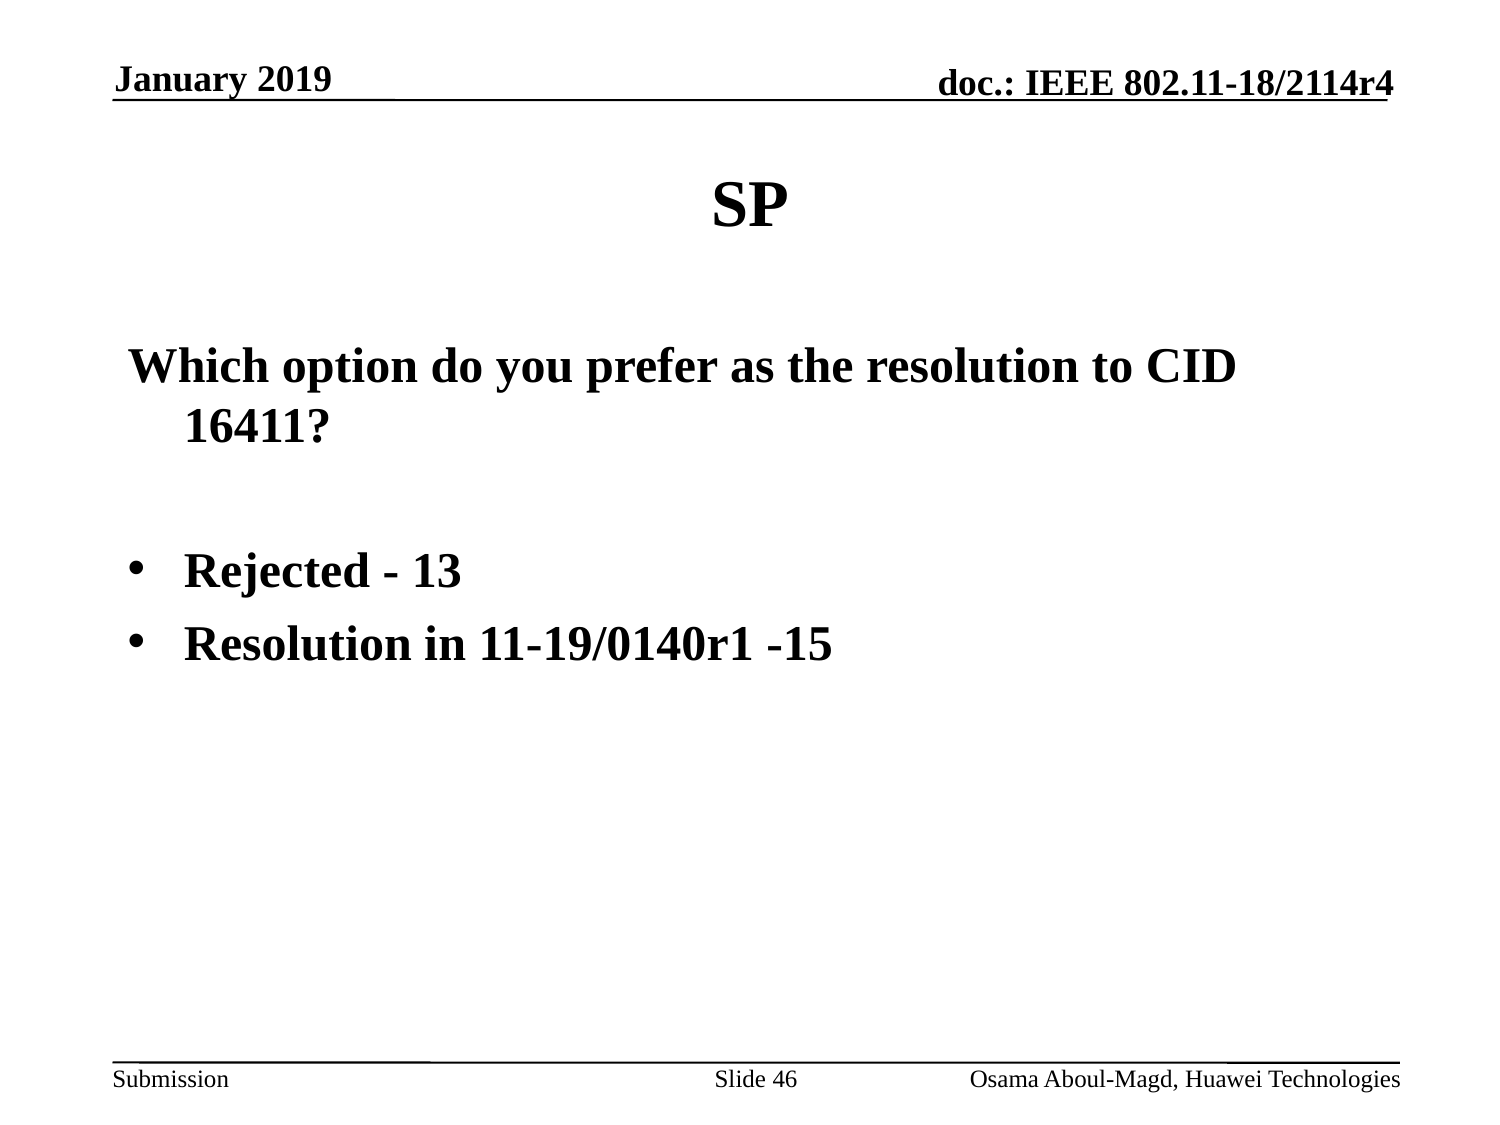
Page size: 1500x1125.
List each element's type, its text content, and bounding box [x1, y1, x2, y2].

title SP [112, 112, 1388, 288]
slide_number Slide 46 [712, 1061, 800, 1123]
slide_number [114, 54, 423, 100]
footer Osama Aboul-Magd, Huawei Technologies [878, 1061, 1402, 1093]
list Which option do you prefer as the resolution to CID 16411? Rejected - 13 Resolution in 11-19/0140r1 -15 [112, 324, 1388, 1000]
